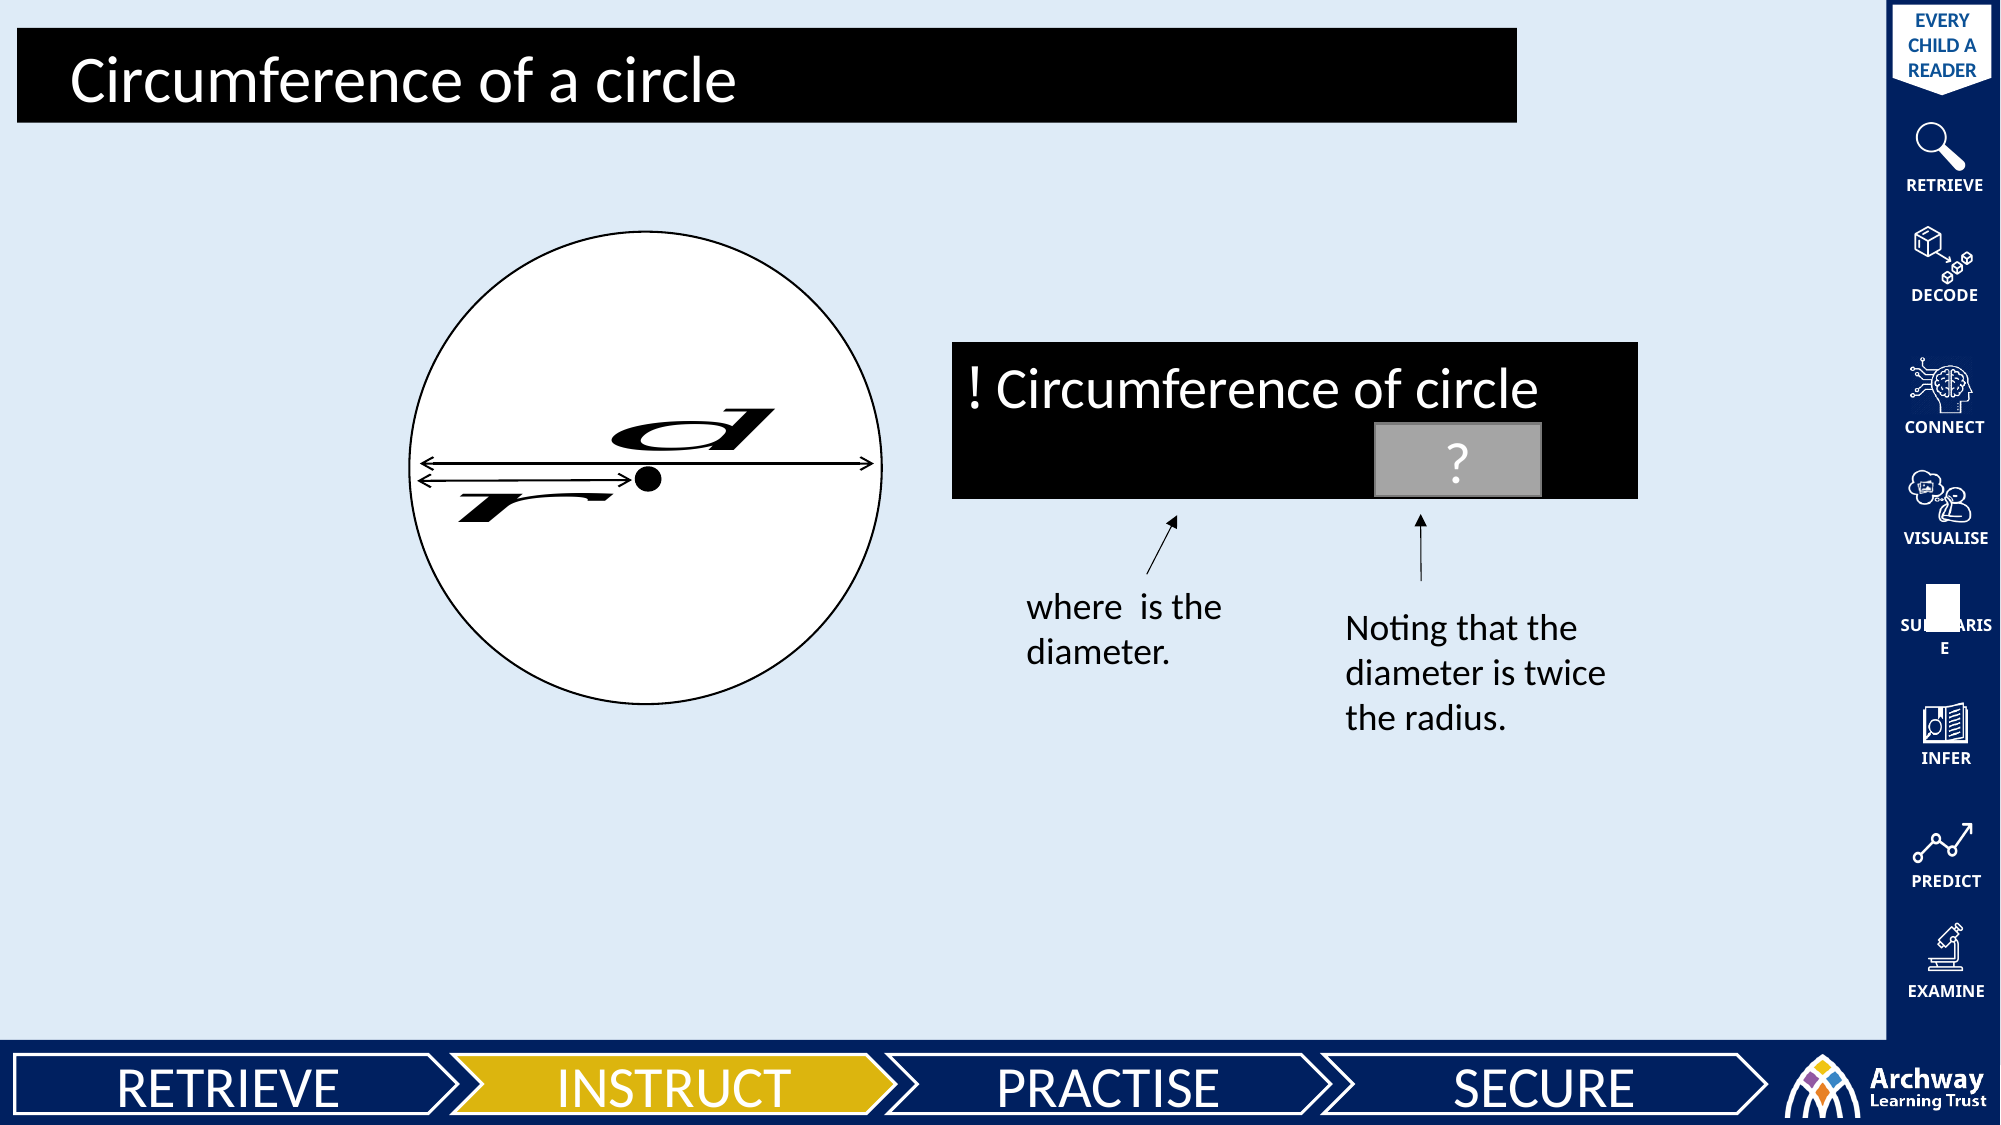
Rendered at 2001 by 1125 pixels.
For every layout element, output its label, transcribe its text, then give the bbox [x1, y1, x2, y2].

text_box [634, 466, 662, 492]
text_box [1146, 515, 1178, 575]
text_box [408, 230, 883, 706]
text_box ? [1374, 422, 1542, 497]
picture [1783, 1053, 1987, 1118]
text_box Circumference of a circle [16, 27, 1518, 124]
text_box Noting that the diameter is twice the radius. [1330, 595, 1637, 746]
